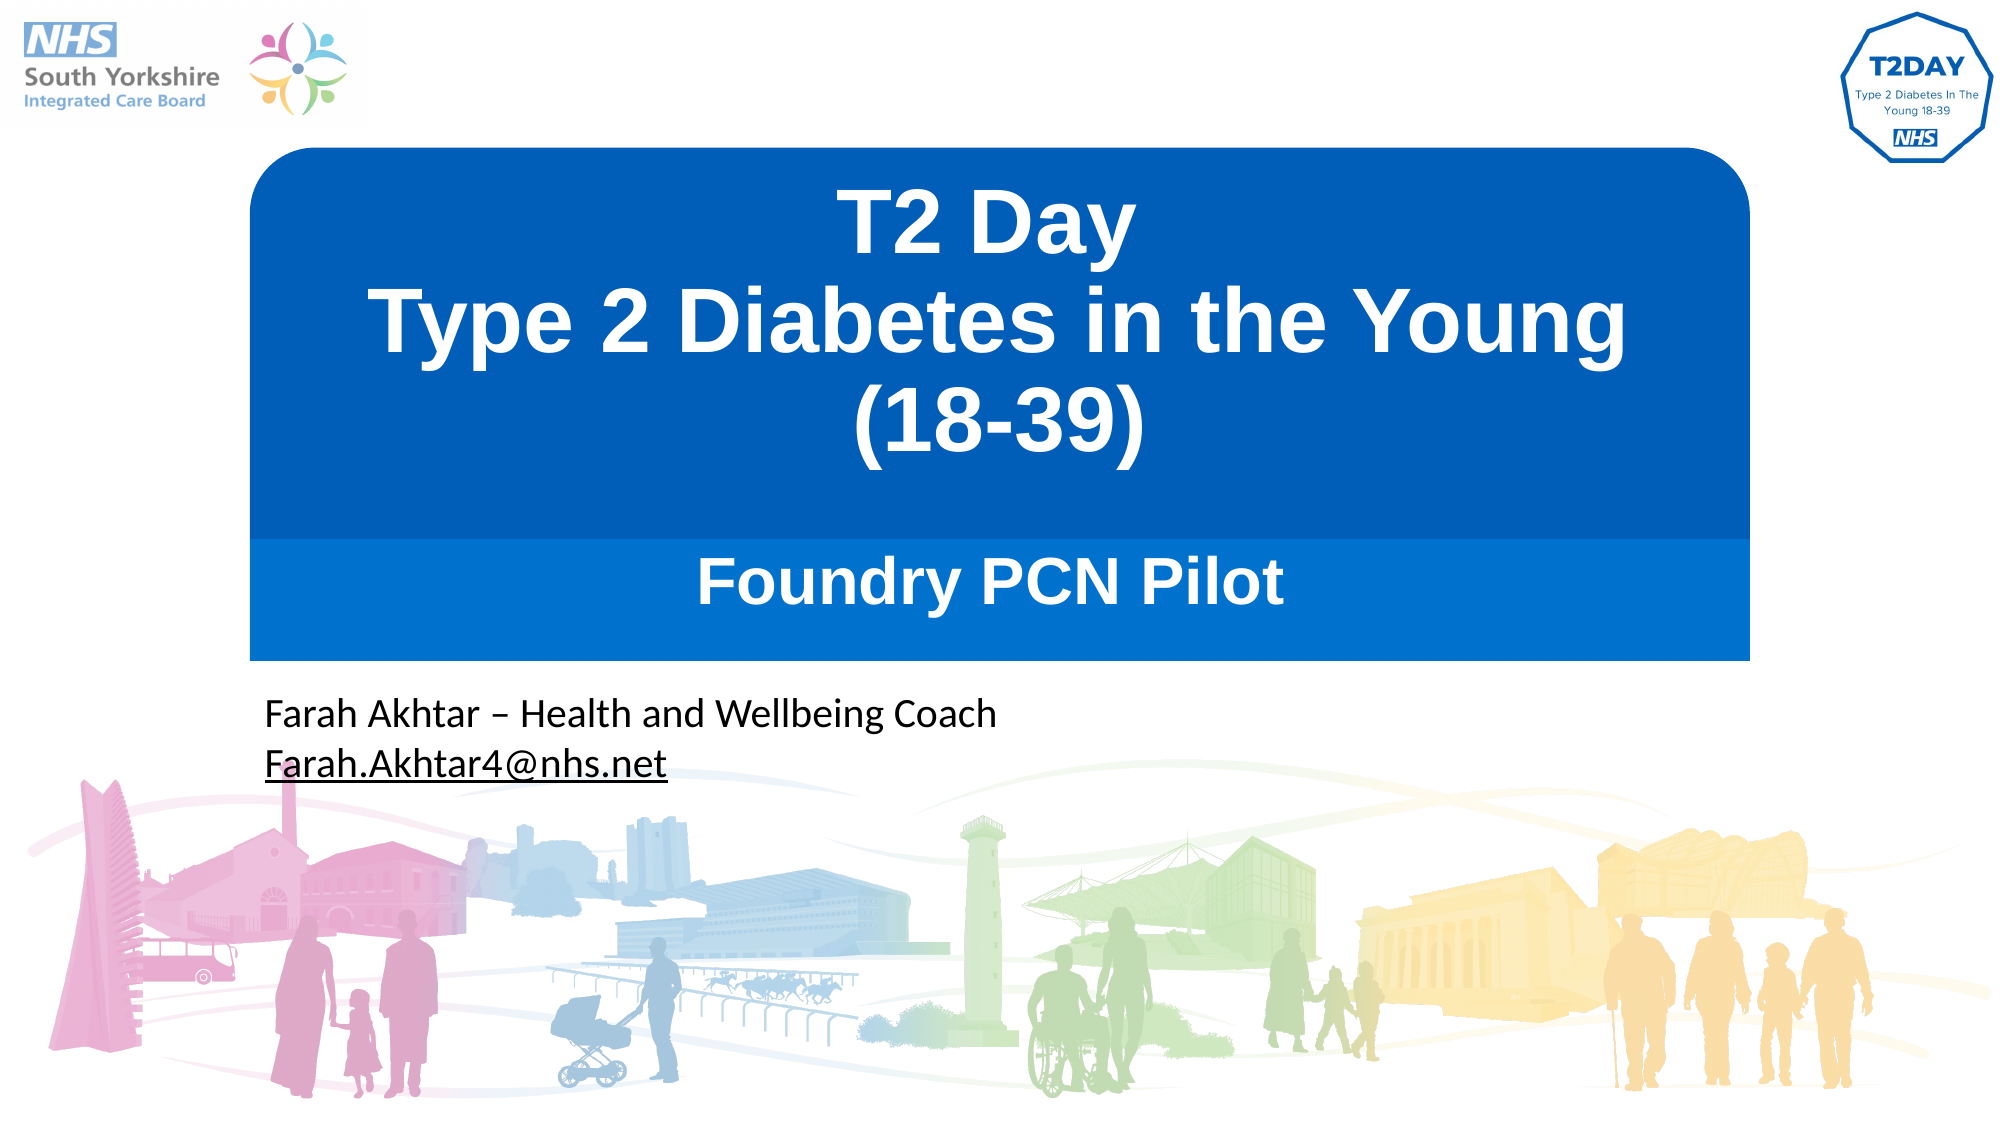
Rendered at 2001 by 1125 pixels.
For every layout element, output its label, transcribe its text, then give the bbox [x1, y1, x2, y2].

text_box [0, 703, 2000, 1124]
text_box Foundry PCN Pilot [249, 539, 1750, 661]
text_box Farah Akhtar – Health and Wellbeing Coach Farah.Akhtar4@nhs.net [249, 678, 1157, 794]
picture [1825, 0, 2000, 172]
text_box T2 Day Type 2 Diabetes in the Young (18-39) [249, 147, 1750, 539]
